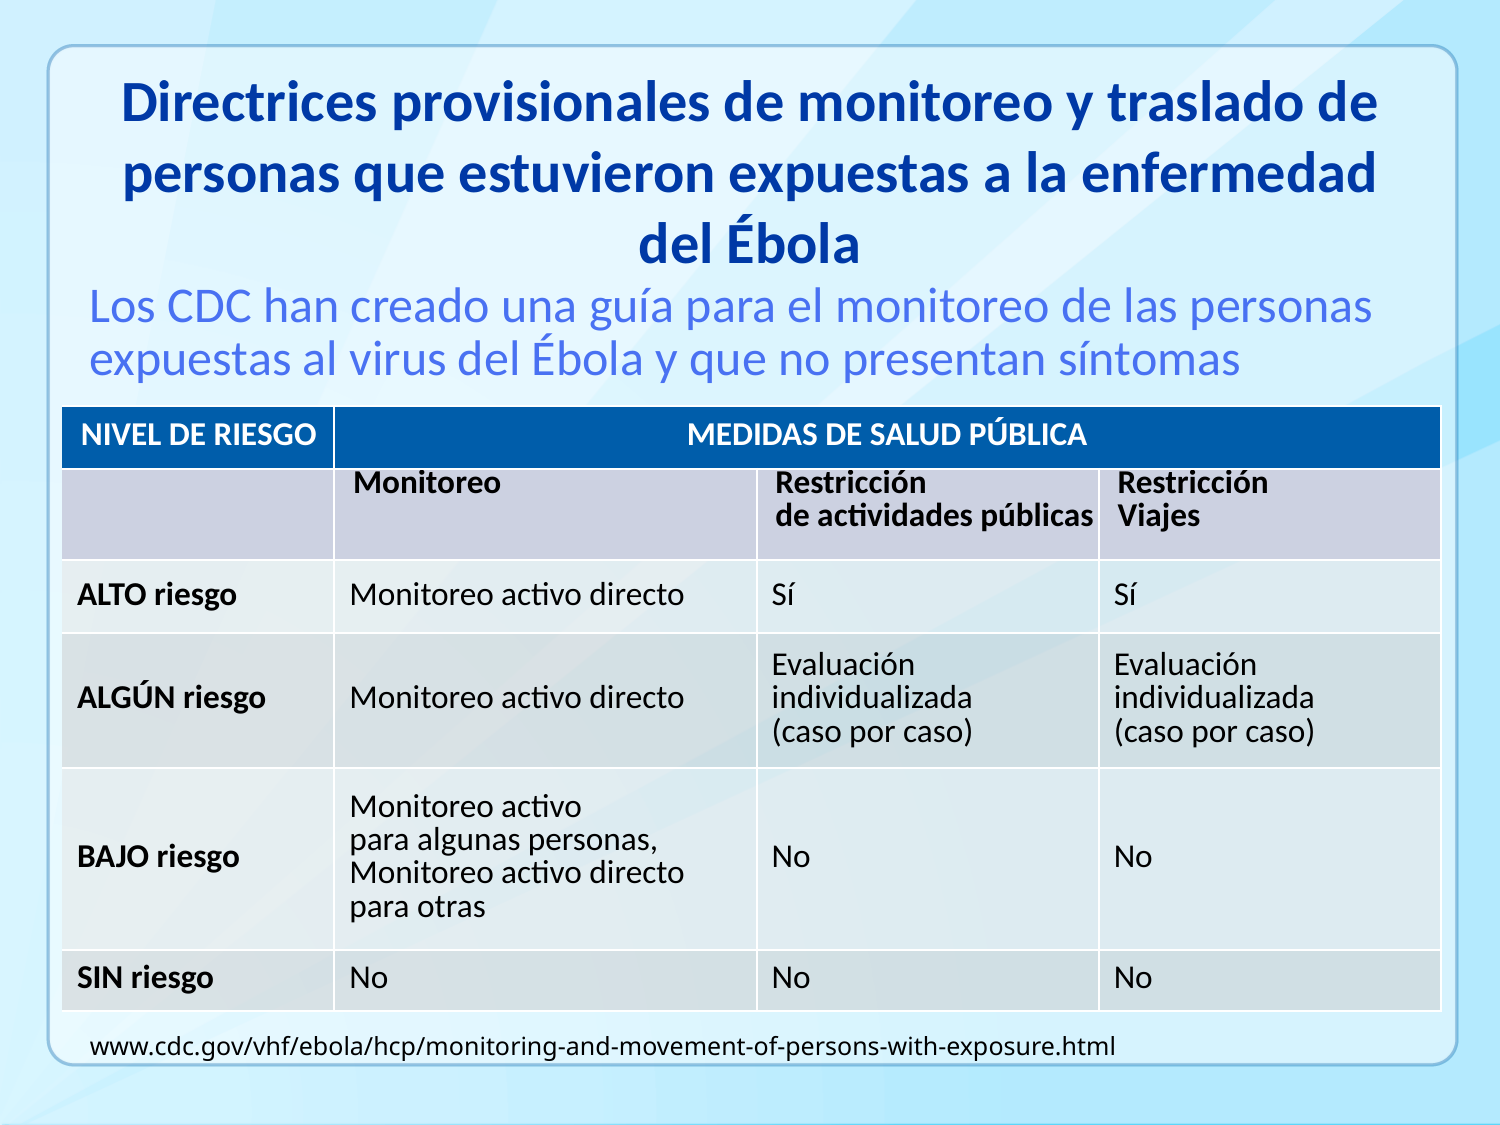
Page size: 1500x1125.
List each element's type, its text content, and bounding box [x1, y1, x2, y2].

table_cell Monitoreo [335, 470, 756, 559]
table_cell Restricción de actividades públicas [758, 470, 1098, 559]
table_cell No [1100, 951, 1440, 1010]
table_cell No [335, 951, 756, 1010]
text_box www.cdc.gov/vhf/ebola/hcp/monitoring-and-movement-of-persons-with-exposure.html [0, 1011, 1246, 1072]
table_cell No [758, 769, 1098, 949]
table_cell No [758, 951, 1098, 1010]
table_cell Sí [758, 561, 1098, 632]
table_cell BAJO riesgo [62, 769, 333, 949]
table_cell Monitoreo activo para algunas personas, Monitoreo activo directo para otras [335, 769, 756, 949]
table_cell ALTO riesgo [62, 561, 333, 632]
table_cell Evaluación individualizada (caso por caso) [758, 634, 1098, 767]
list Los CDC han creado una guía para el monitoreo de las personas expuestas al virus del Ébola y que no presentan síntomas [75, 273, 1425, 405]
table_header MEDIDAS DE SALUD PÚBLICA [335, 407, 1440, 468]
table_cell Monitoreo activo directo [335, 634, 756, 767]
table_cell Monitoreo activo directo [335, 561, 756, 632]
table_cell Restricción Viajes [1100, 470, 1440, 559]
table_header NIVEL DE RIESGO [62, 407, 333, 468]
table_cell SIN riesgo [62, 951, 333, 1010]
picture [0, 0, 1500, 1125]
table_cell Sí [1100, 561, 1440, 632]
table_cell No [1100, 769, 1440, 949]
table_cell Evaluación individualizada (caso por caso) [1100, 634, 1440, 767]
table_cell [62, 470, 333, 559]
title Directrices provisionales de monitoreo y traslado de personas que estuvieron expuestas a la enfermedad del Ébola [75, 74, 1425, 263]
table_cell ALGÚN riesgo [62, 634, 333, 767]
